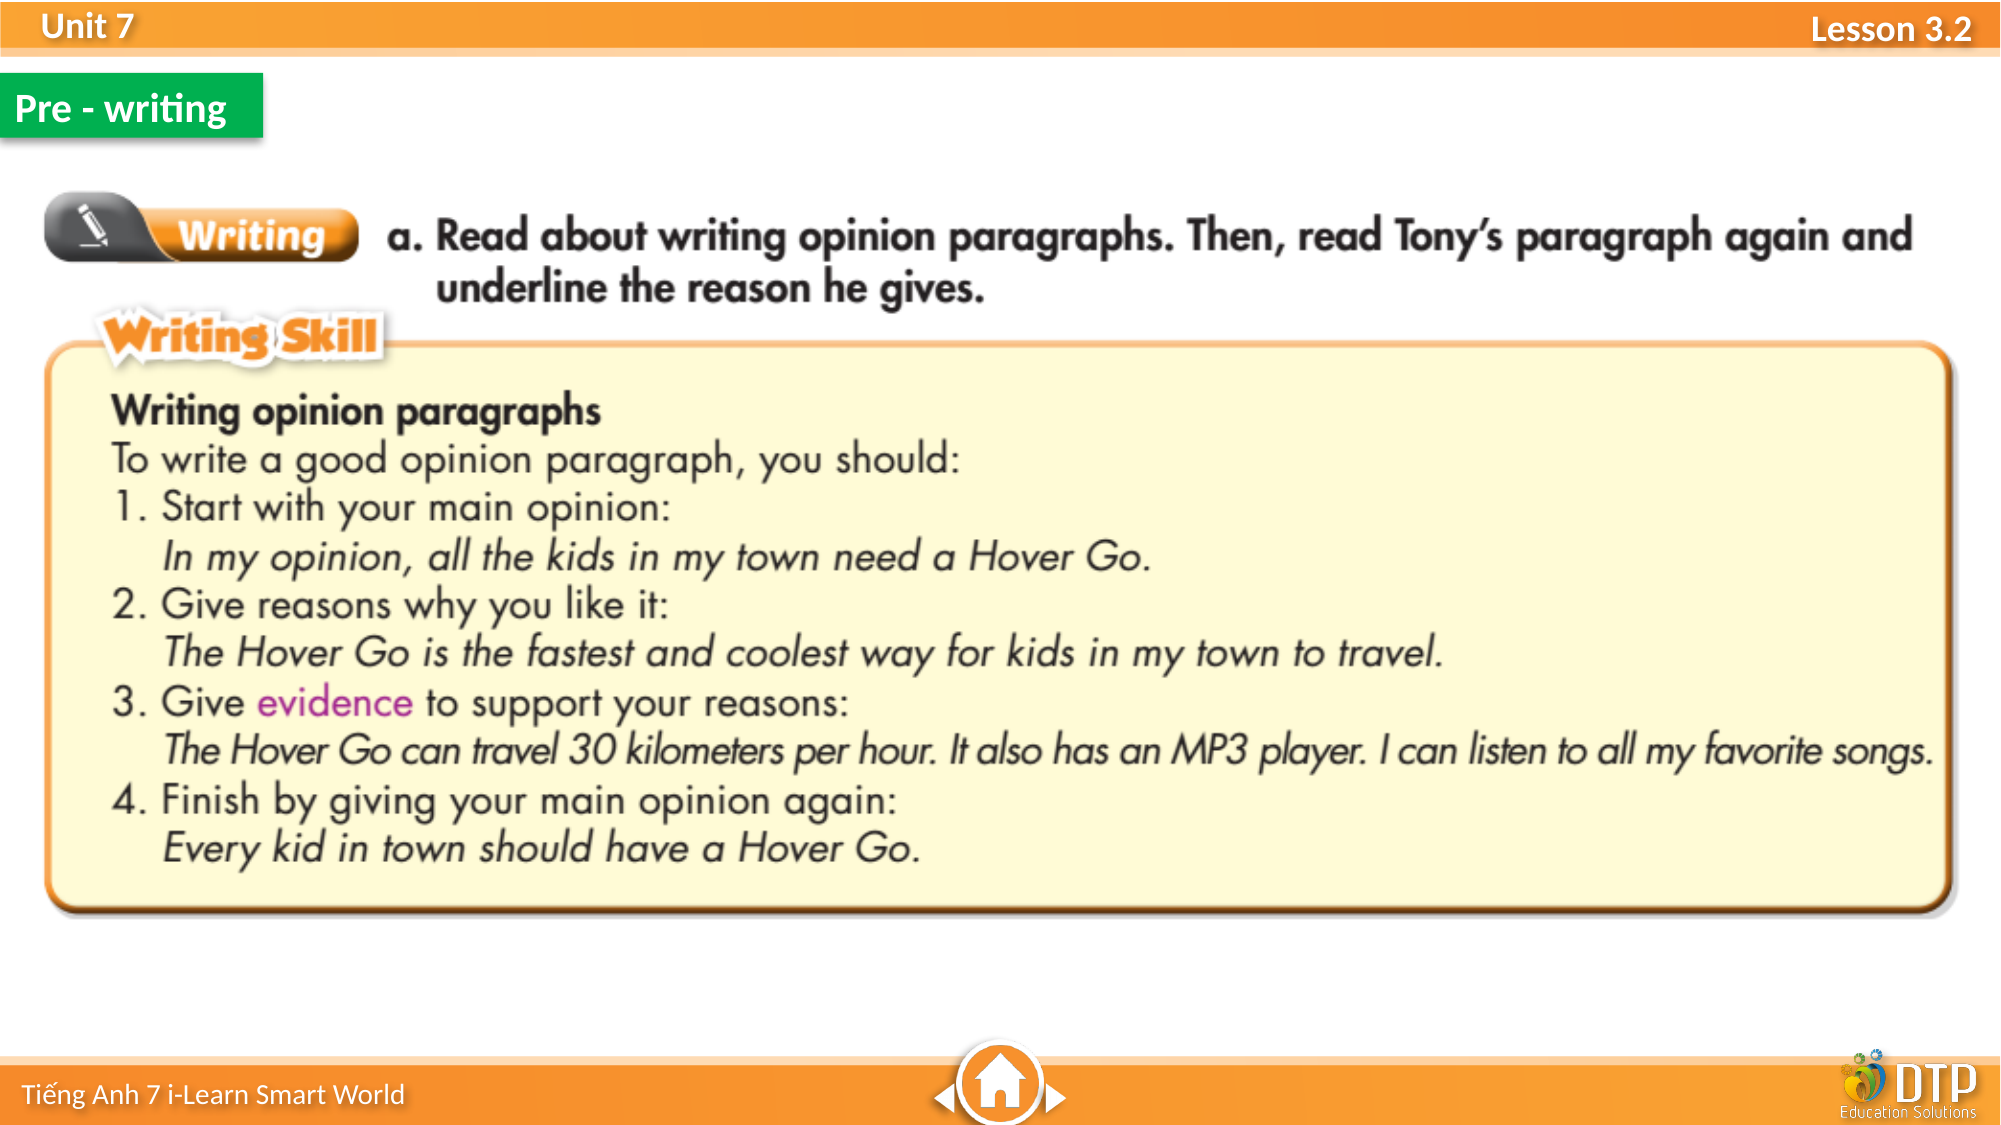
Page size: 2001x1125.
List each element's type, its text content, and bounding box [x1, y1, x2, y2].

text_box Pre - writing [0, 72, 264, 138]
picture [0, 2, 2001, 1125]
